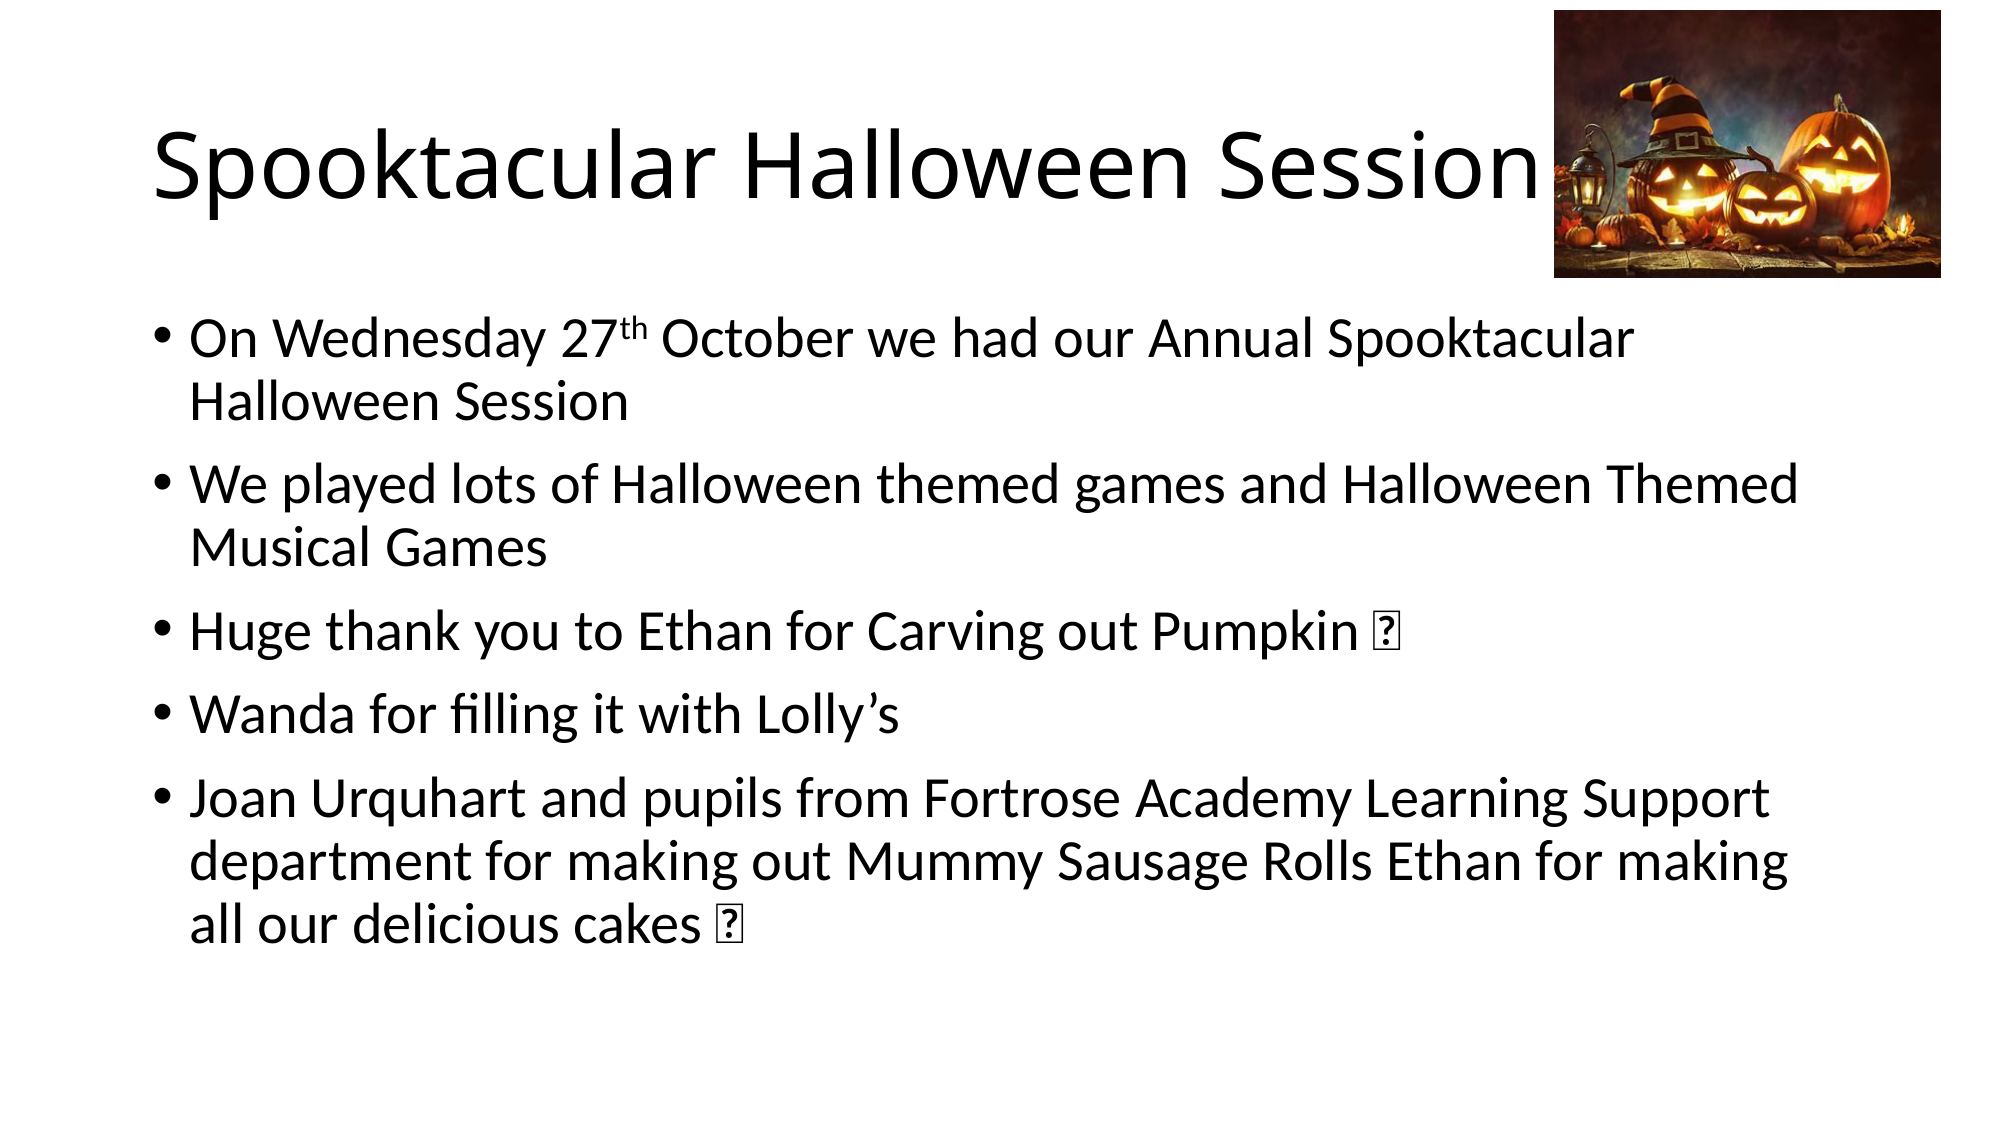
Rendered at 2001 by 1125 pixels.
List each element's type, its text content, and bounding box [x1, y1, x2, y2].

picture [1554, 10, 1941, 278]
title Spooktacular Halloween Session [137, 59, 1554, 278]
list On Wednesday 27th October we had our Annual Spooktacular Halloween Session We played lots of Halloween themed games and Halloween Themed Musical Games Huge thank you to Ethan for Carving out Pumpkin 🎃 Wanda for filling it with Lolly’s Joan Urquhart and pupils from Fortrose Academy Learning Support department for making out Mummy Sausage Rolls Ethan for making all our delicious cakes 🎂 [137, 299, 1863, 1014]
